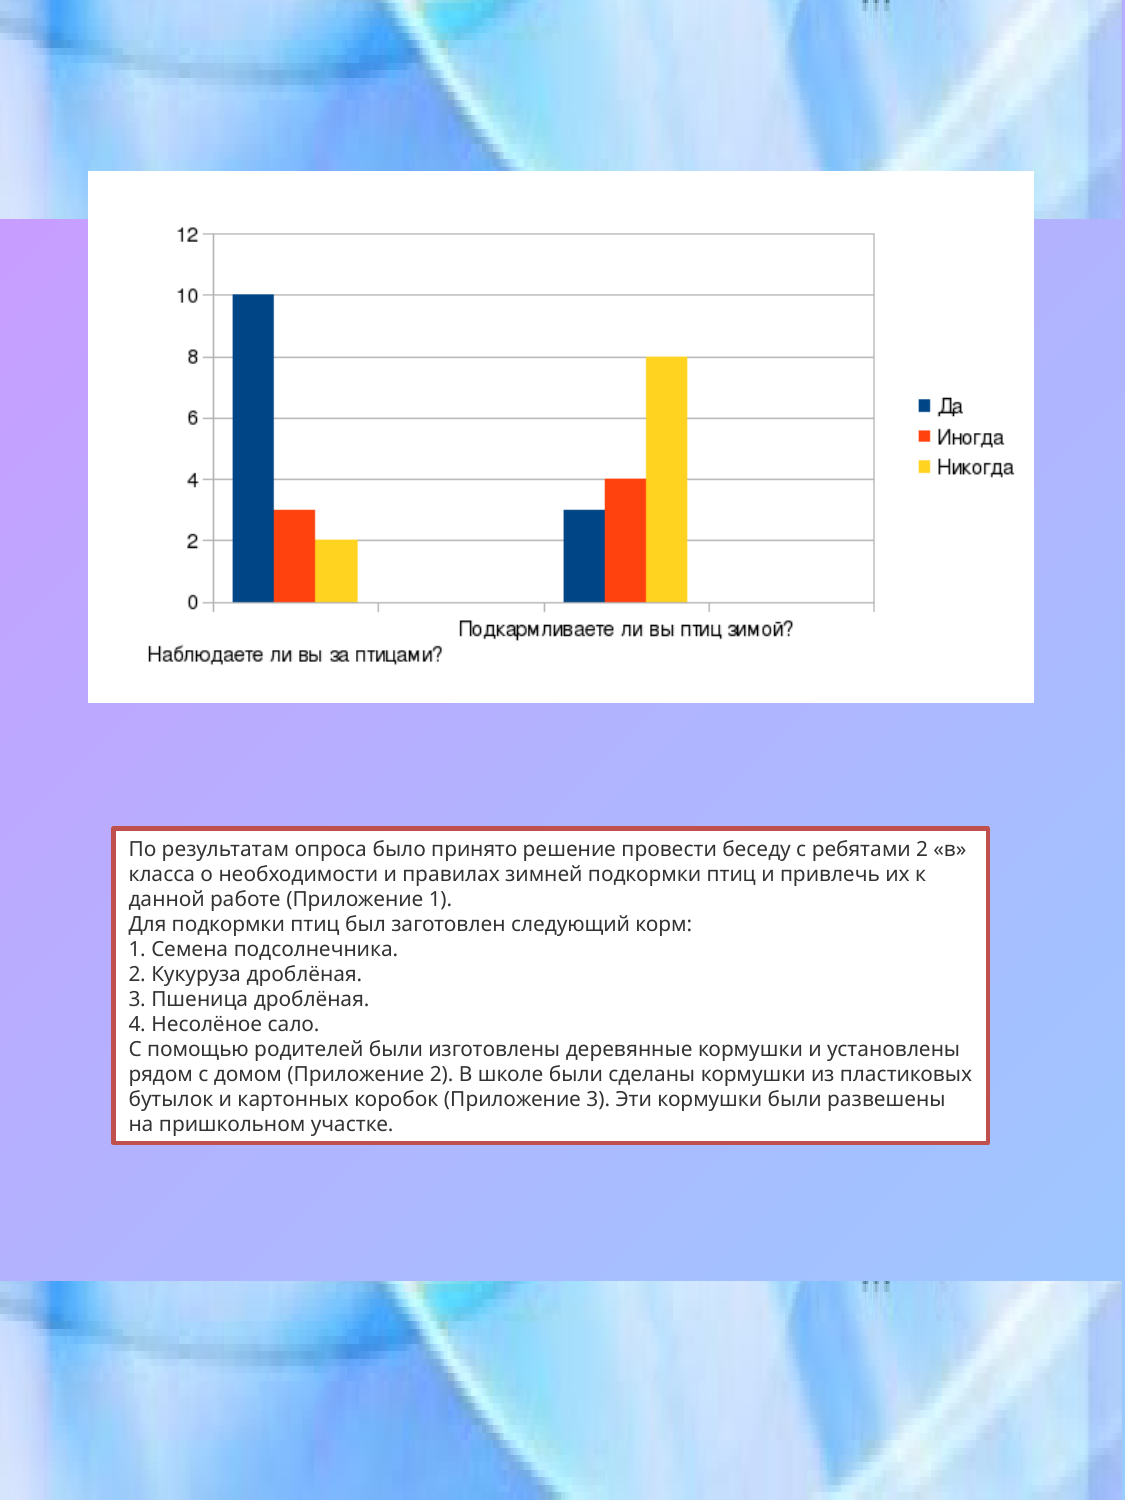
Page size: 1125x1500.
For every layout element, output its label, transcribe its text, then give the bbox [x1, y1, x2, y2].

picture [0, 0, 1122, 703]
picture [0, 1281, 1122, 1500]
text_box По результатам опроса было принято решение провести беседу с ребятами 2 «в» класса о необходимости и правилах зимней подкормки птиц и привлечь их к данной работе (Приложение 1). Для подкормки птиц был заготовлен следующий корм: 1. Семена подсолнечника. 2. Кукуруза дроблёная. 3. Пшеница дроблёная. 4. Несолёное сало. С помощью родителей были изготовлены деревянные кормушки и установлены рядом с домом (Приложение 2). В школе были сделаны кормушки из пластиковых бутылок и картонных коробок (Приложение 3). Эти кормушки были развешены на пришкольном участке. [111, 826, 990, 1145]
